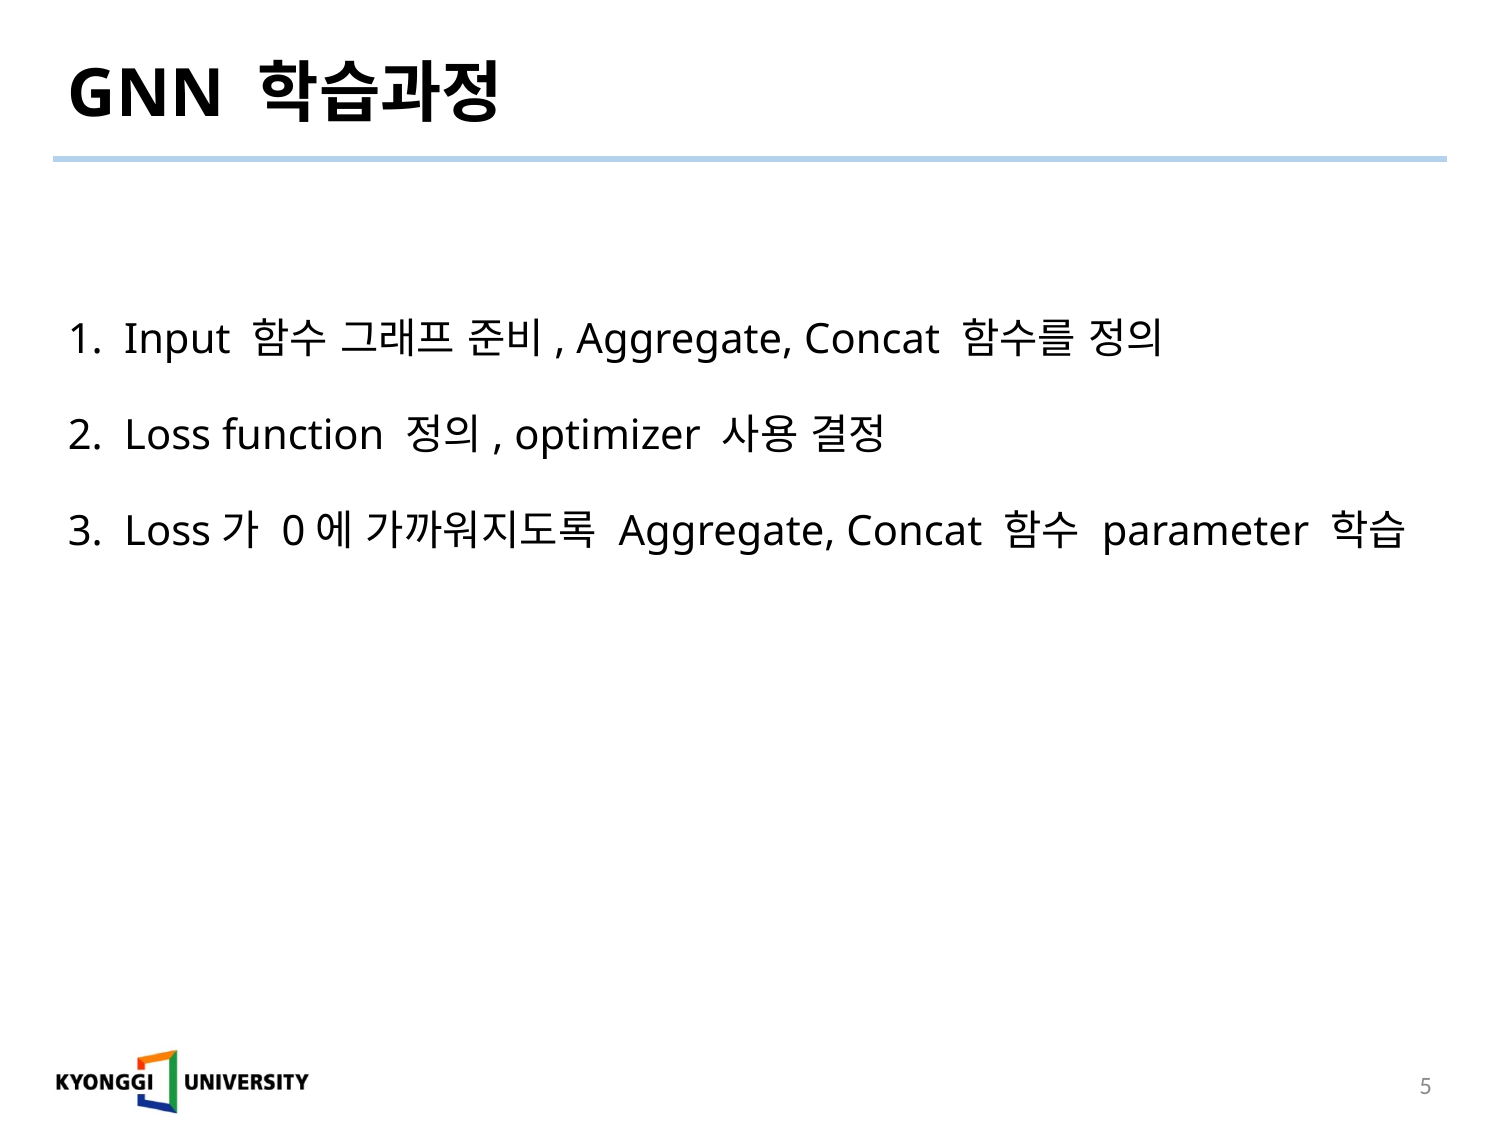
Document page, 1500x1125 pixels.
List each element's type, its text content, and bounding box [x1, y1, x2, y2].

picture [51, 1044, 314, 1124]
title GNN 학습과정 [52, 32, 1448, 158]
slide_number 5 [1059, 1054, 1448, 1115]
list Input 함수 그래프 준비, Aggregate, Concat 함수를 정의 Loss function 정의, optimizer 사용 결정 Loss가 0에 가까워지도록 Aggregate, Concat 함수 parameter 학습 [52, 208, 1448, 1035]
